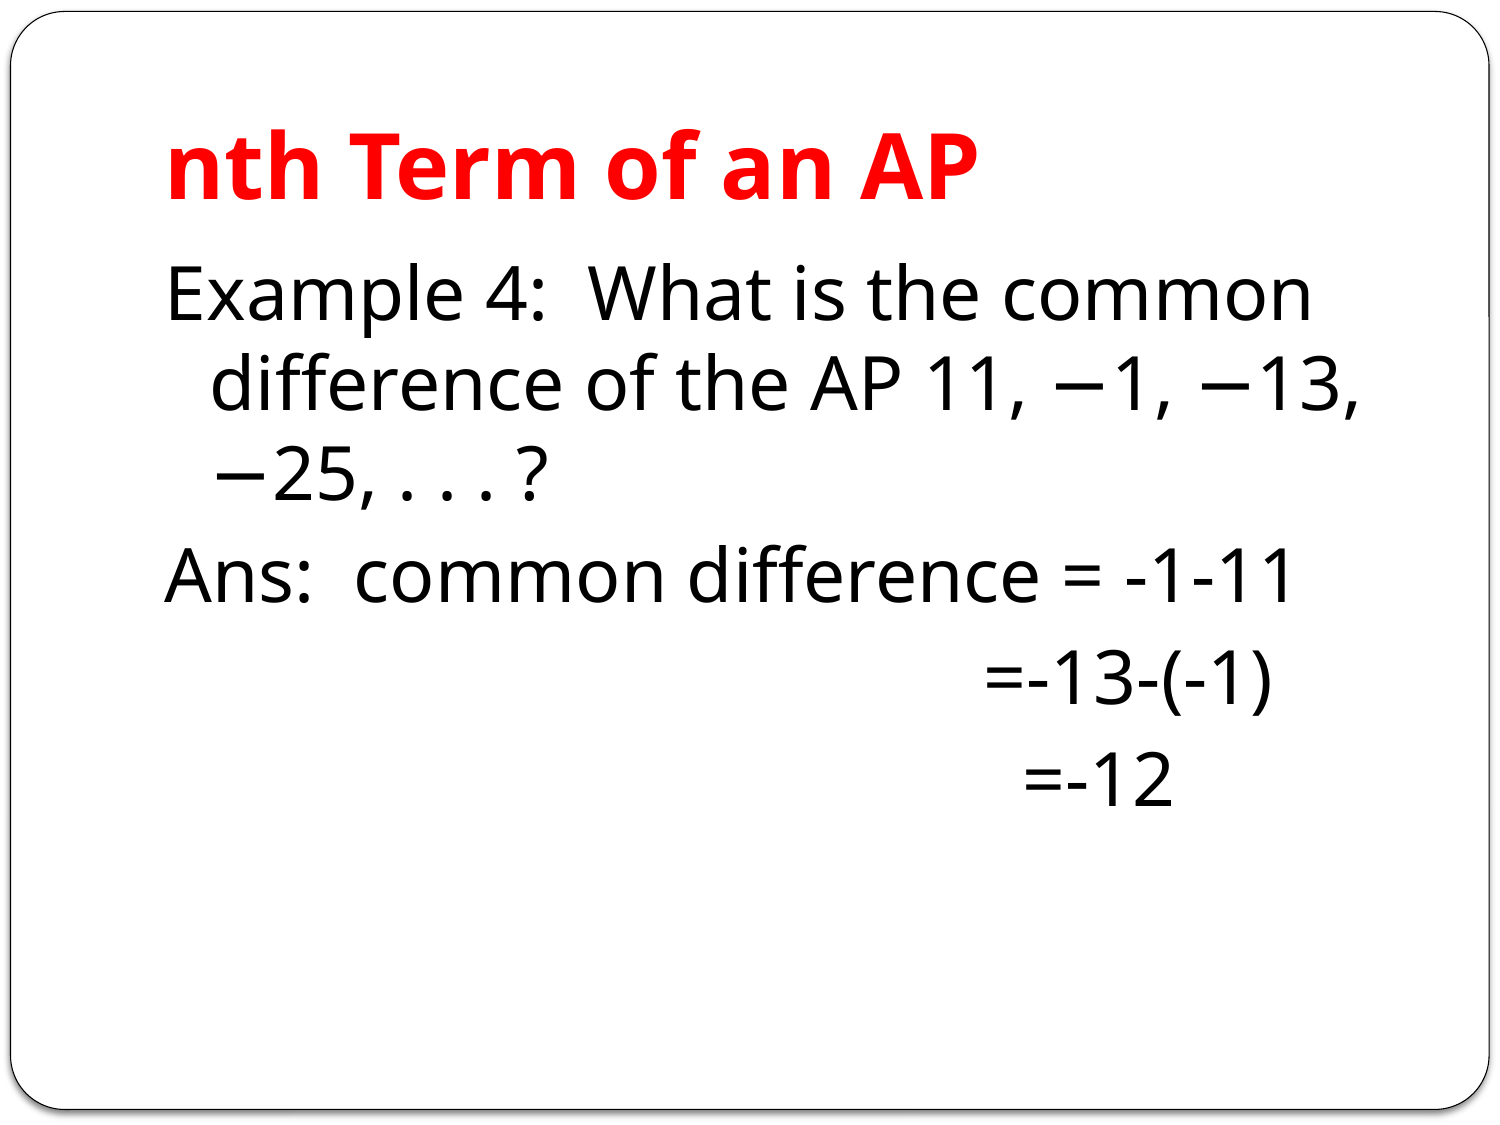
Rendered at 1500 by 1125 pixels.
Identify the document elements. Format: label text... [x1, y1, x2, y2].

list Example 4: What is the common difference of the AP 11, −1, −13, −25, . . . ? Ans: common difference = -1-11 =-13-(-1) =-12 [150, 237, 1425, 988]
title nth Term of an AP [150, 45, 1425, 233]
